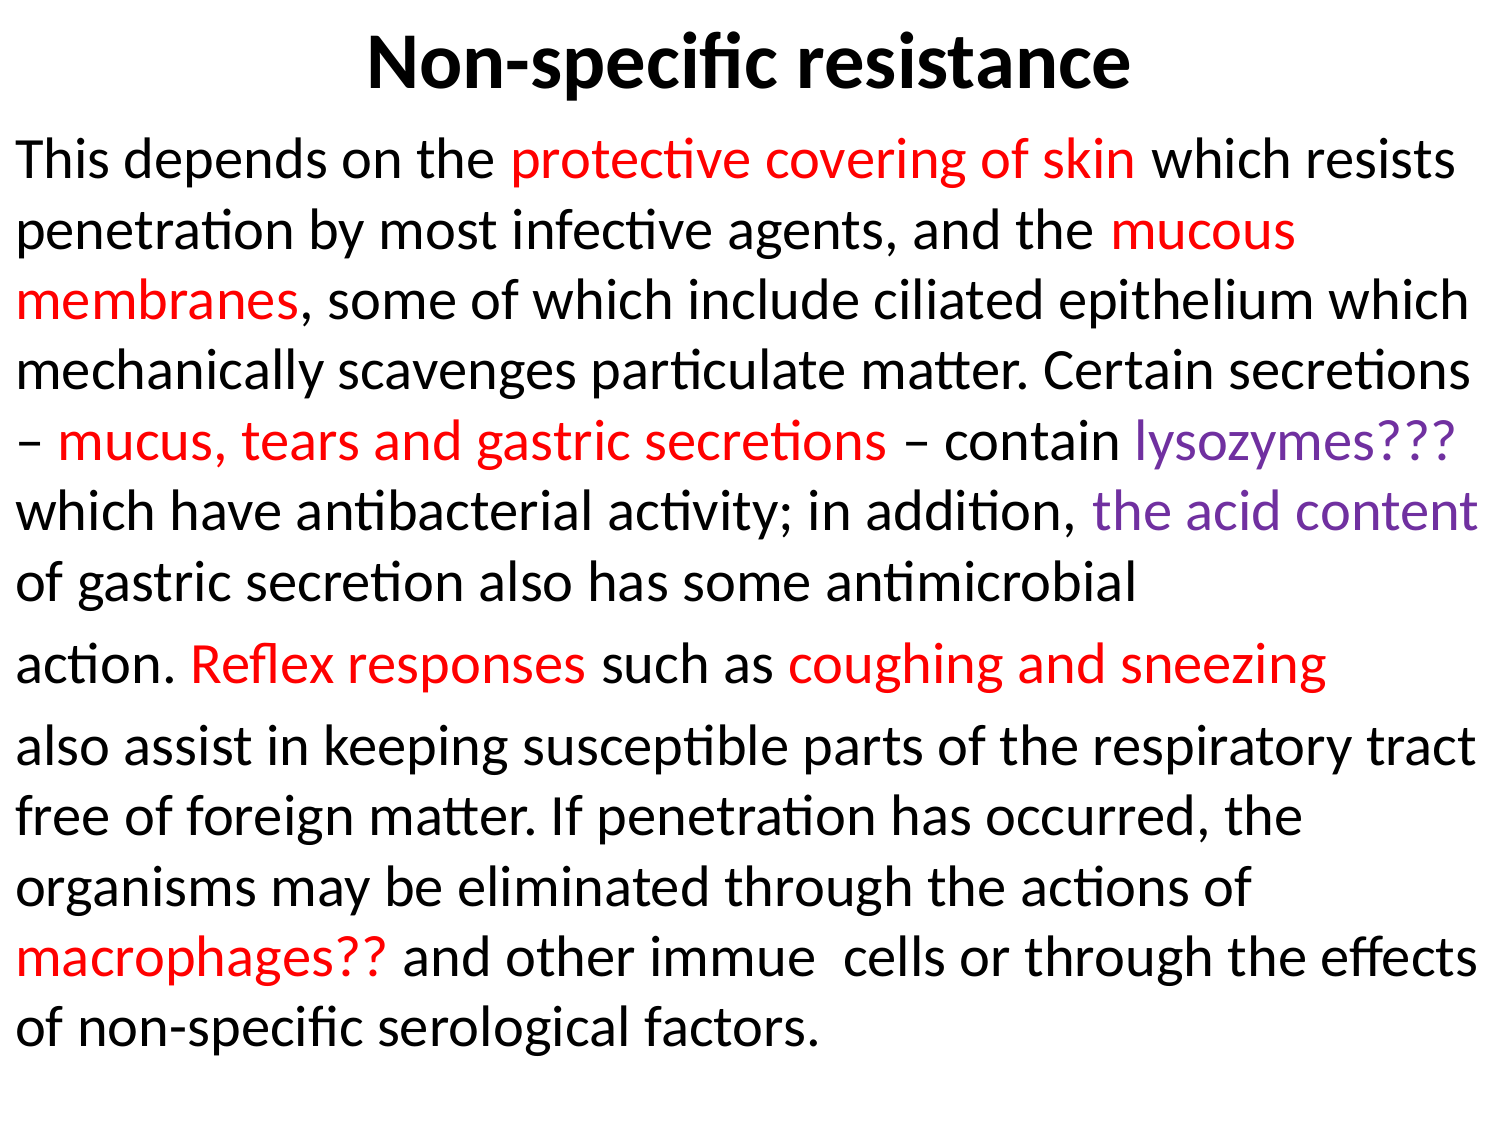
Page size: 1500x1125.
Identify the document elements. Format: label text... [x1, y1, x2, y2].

title Non-specific resistance [75, 0, 1425, 112]
list This depends on the protective covering of skin which resists penetration by most infective agents, and the mucous membranes, some of which include ciliated epithelium which mechanically scavenges particulate matter. Certain secretions – mucus, tears and gastric secretions – contain lysozymes??? which have antibacterial activity; in addition, the acid content of gastric secretion also has some antimicrobial action. Reflex responses such as coughing and sneezing also assist in keeping susceptible parts of the respiratory tract free of foreign matter. If penetration has occurred, the organisms may be eliminated through the actions of macrophages?? and other immue cells or through the effects of non-specific serological factors. [0, 112, 1500, 1125]
